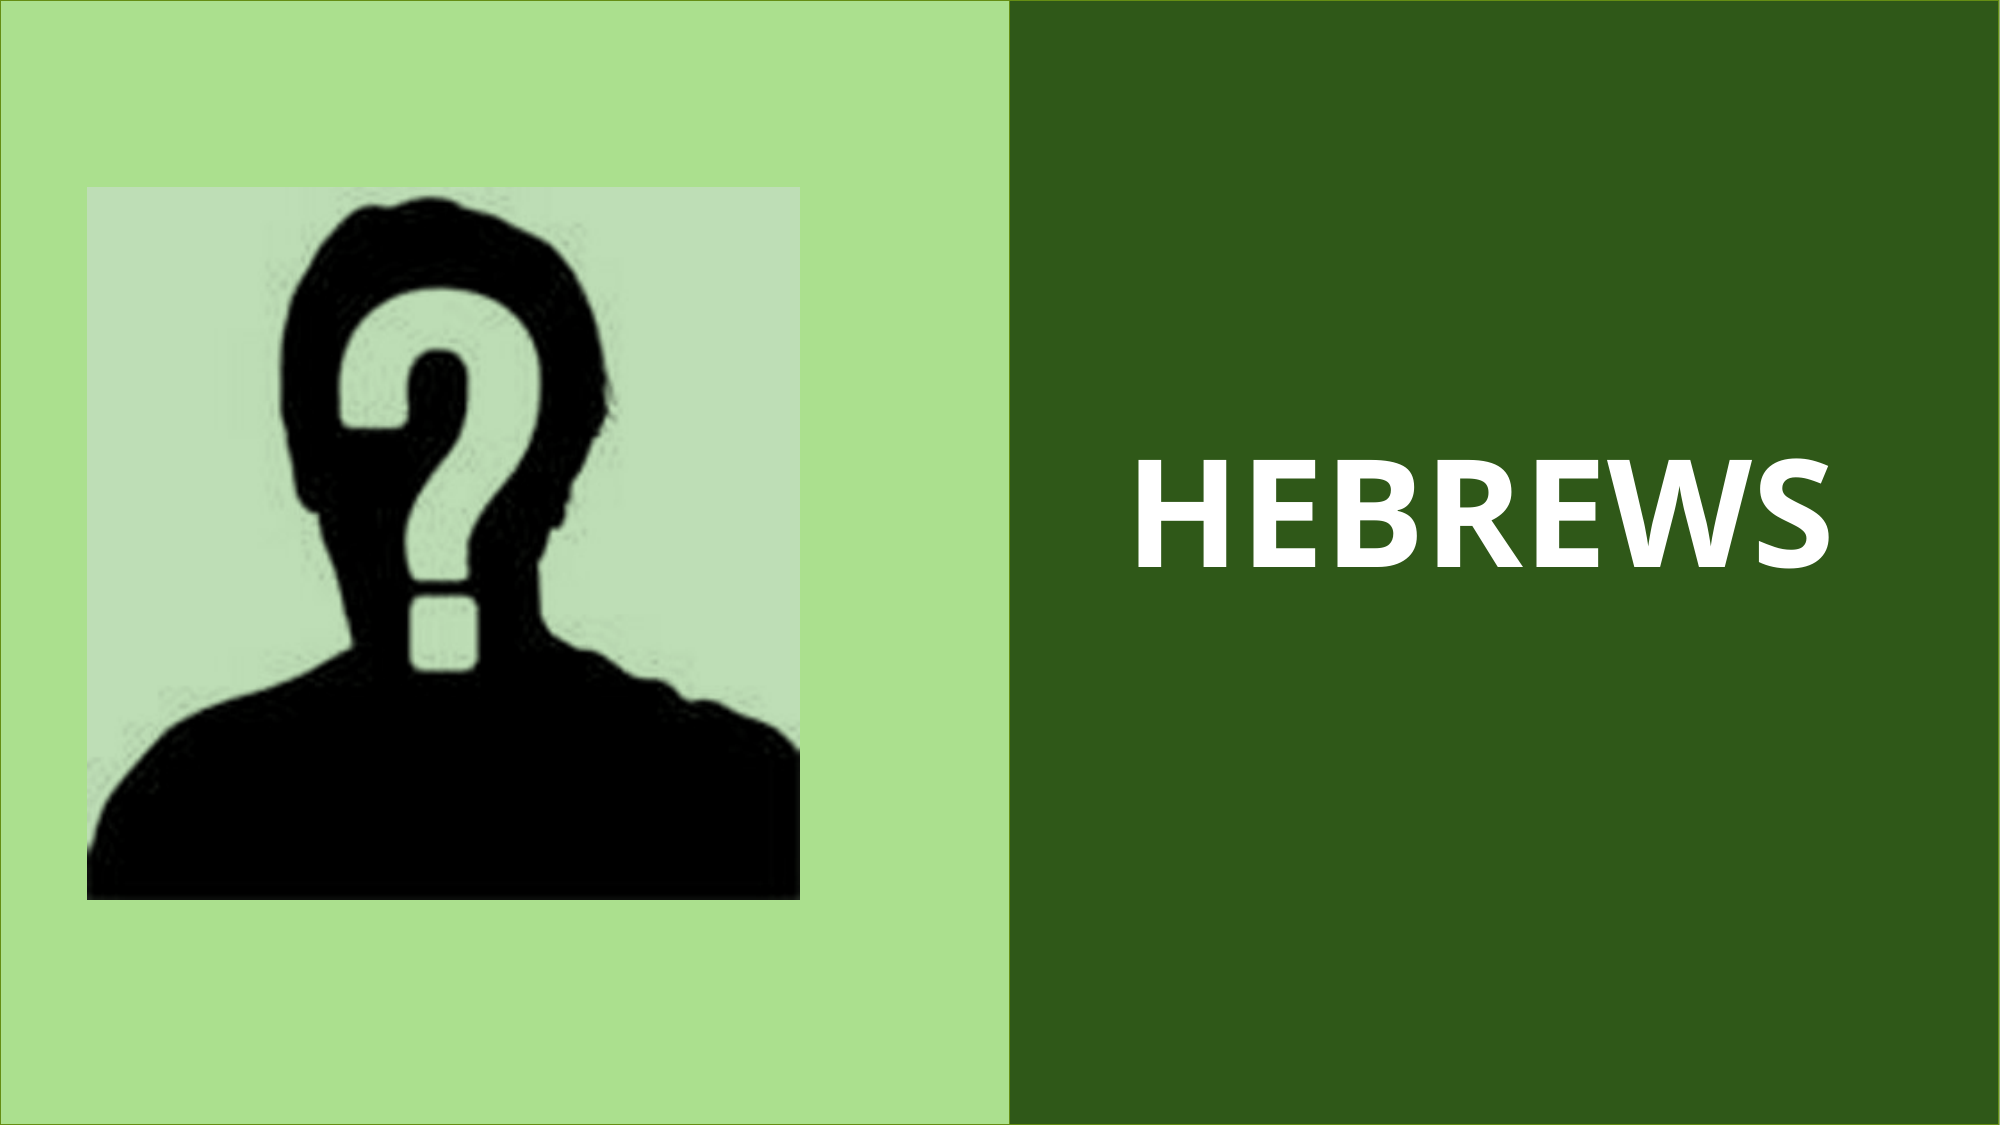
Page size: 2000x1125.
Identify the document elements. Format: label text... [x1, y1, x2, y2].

picture [86, 187, 800, 901]
title HEBREWS [1062, 262, 1900, 608]
